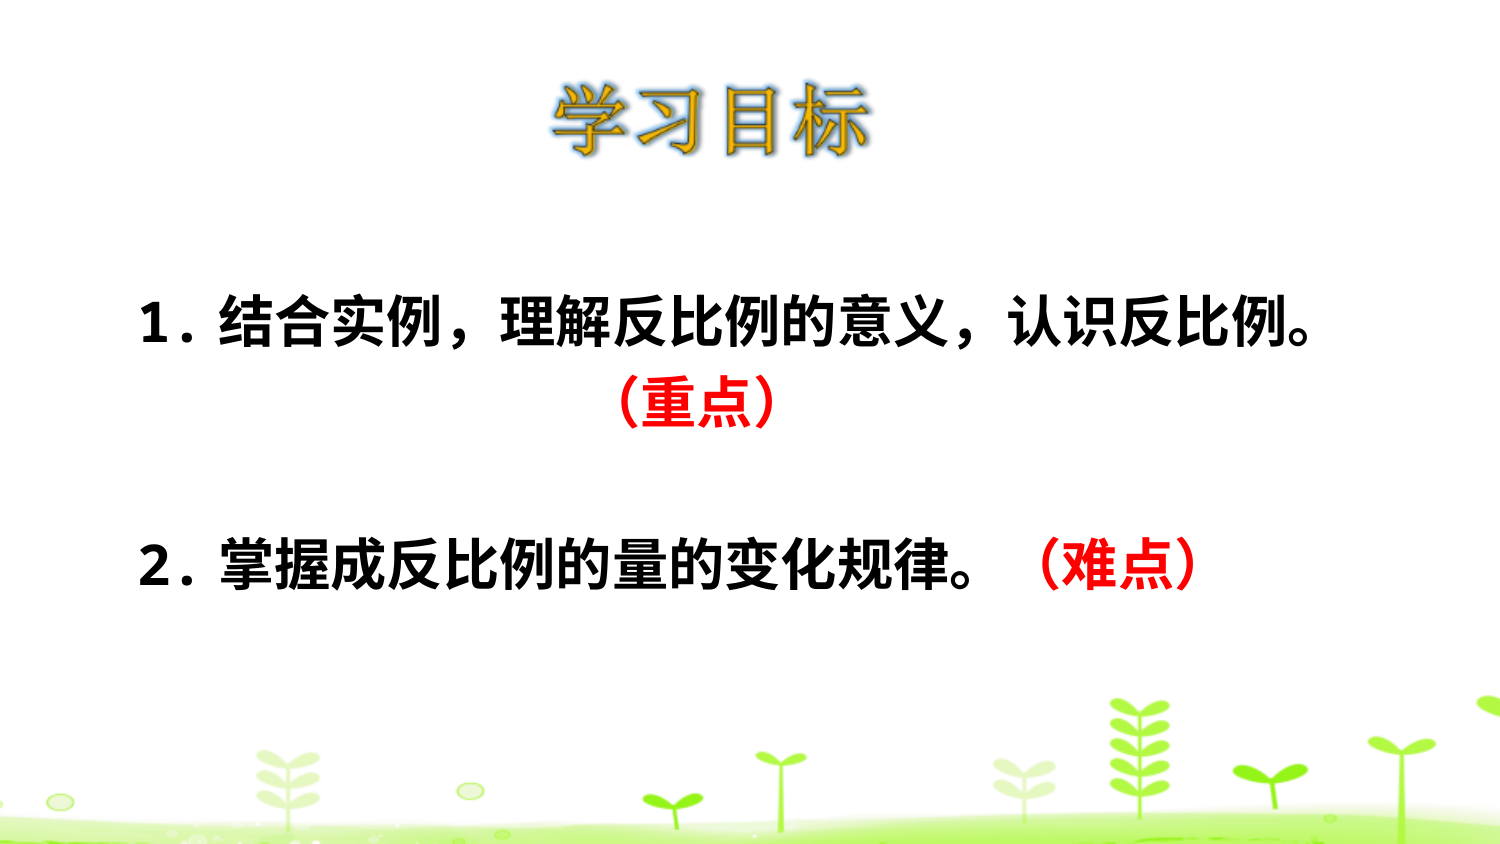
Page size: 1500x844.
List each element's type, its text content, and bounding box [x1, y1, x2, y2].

picture [0, 0, 1500, 844]
text_box 1.结合实例，理解反比例的意义，认识反比例。 （重点） 2.掌握成反比例的量的变化规律。（难点） [125, 267, 1444, 603]
